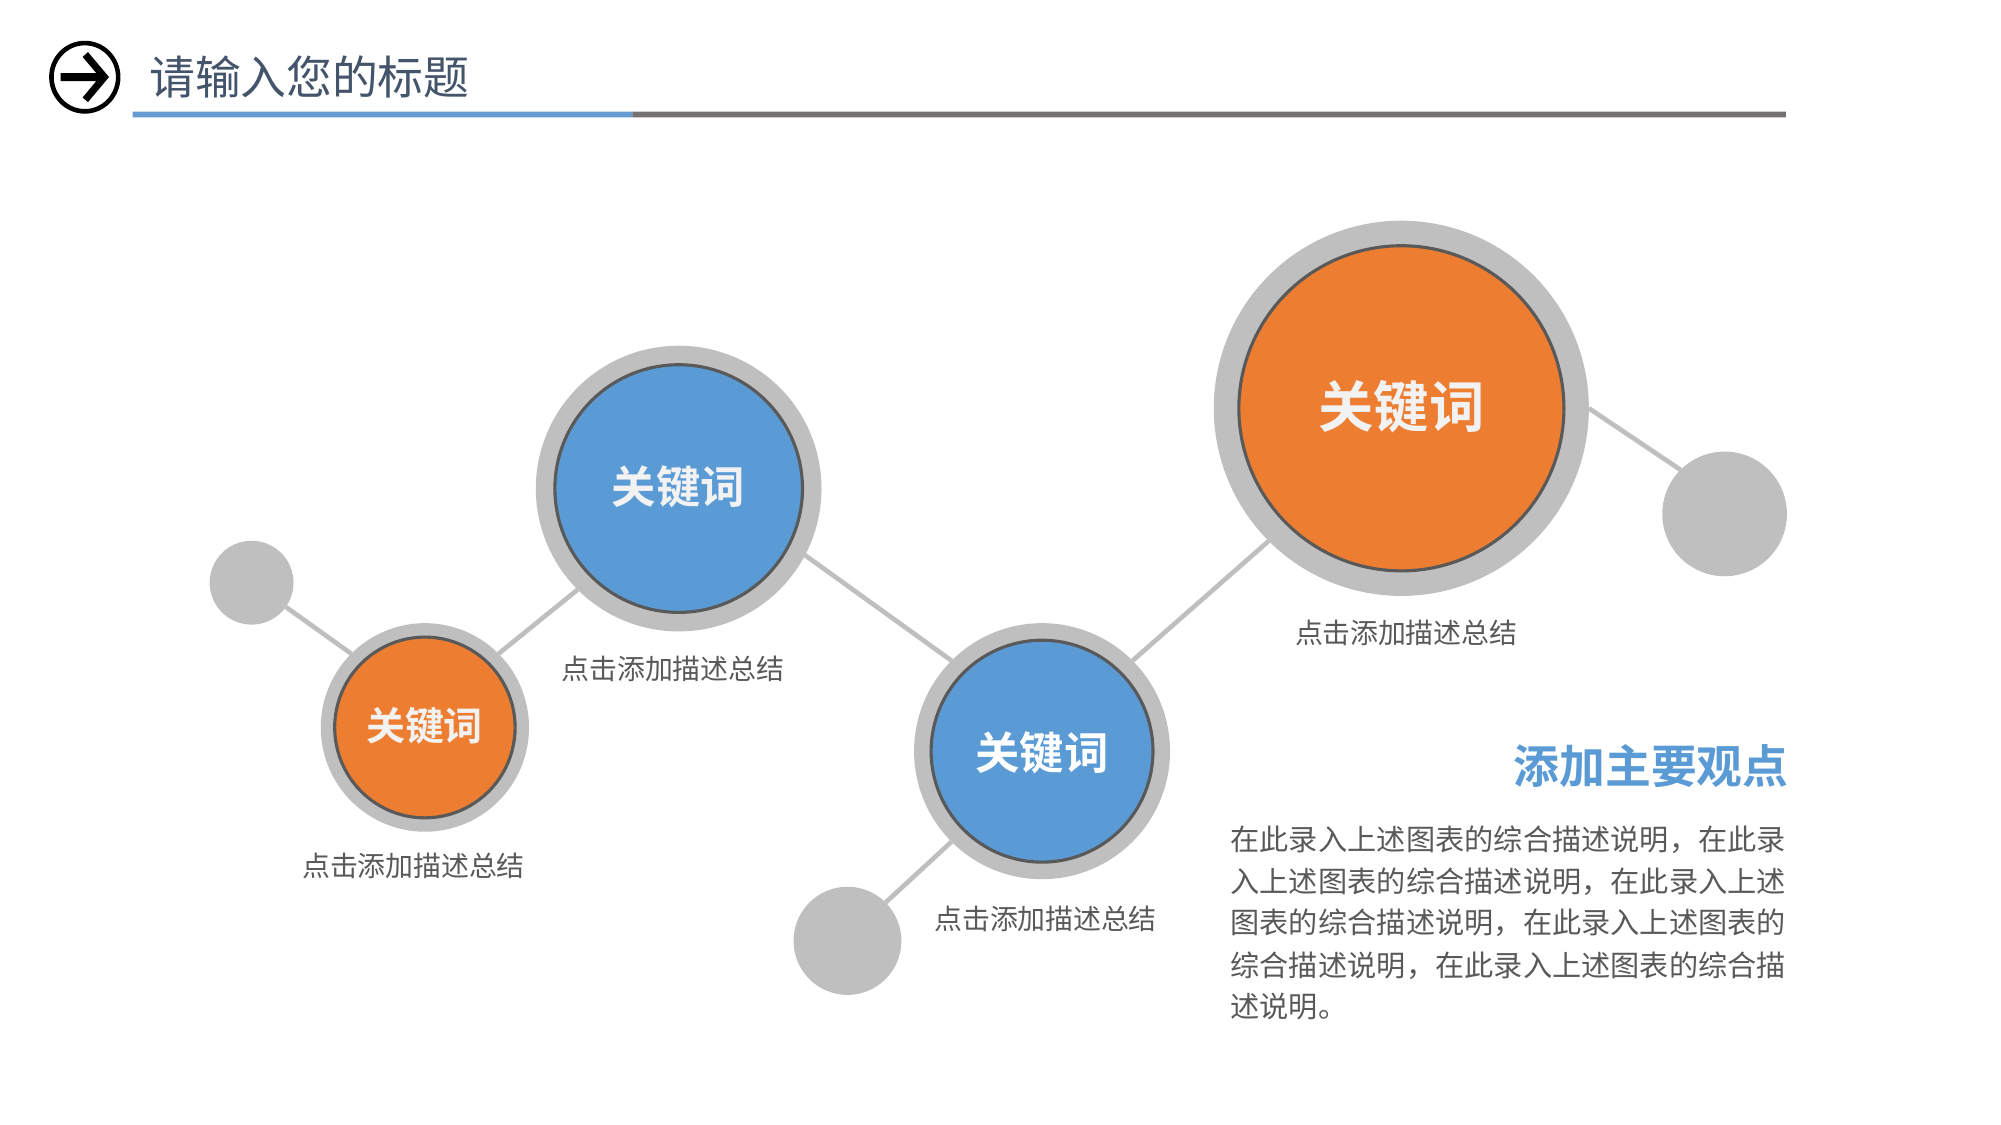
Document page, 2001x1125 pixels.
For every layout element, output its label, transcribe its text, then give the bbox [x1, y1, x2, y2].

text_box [802, 553, 952, 661]
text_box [320, 623, 529, 832]
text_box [285, 606, 352, 654]
text_box 点击添加描述总结 [899, 886, 1198, 944]
text_box 在此录入上述图表的综合描述说明，在此录入上述图表的综合描述说明，在此录入上述图表的综合描述说明，在此录入上述图表的综合描述说明，在此录入上述图表的综合描述说明。 [1215, 806, 1815, 1032]
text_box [885, 841, 952, 903]
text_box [1588, 408, 1681, 470]
text_box [49, 40, 121, 114]
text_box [498, 589, 578, 654]
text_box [1132, 540, 1269, 661]
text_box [914, 623, 1171, 880]
text_box [209, 540, 294, 625]
text_box 点击添加描述总结 [267, 833, 566, 891]
text_box [793, 886, 902, 995]
text_box 请输入您的标题 [134, 40, 485, 111]
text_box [535, 345, 822, 632]
text_box [1662, 451, 1787, 577]
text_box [1213, 220, 1589, 596]
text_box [132, 111, 1786, 118]
text_box 点击添加描述总结 [1269, 600, 1556, 658]
text_box 添加主要观点 [1299, 728, 1808, 803]
text_box 点击添加描述总结 [529, 637, 826, 695]
